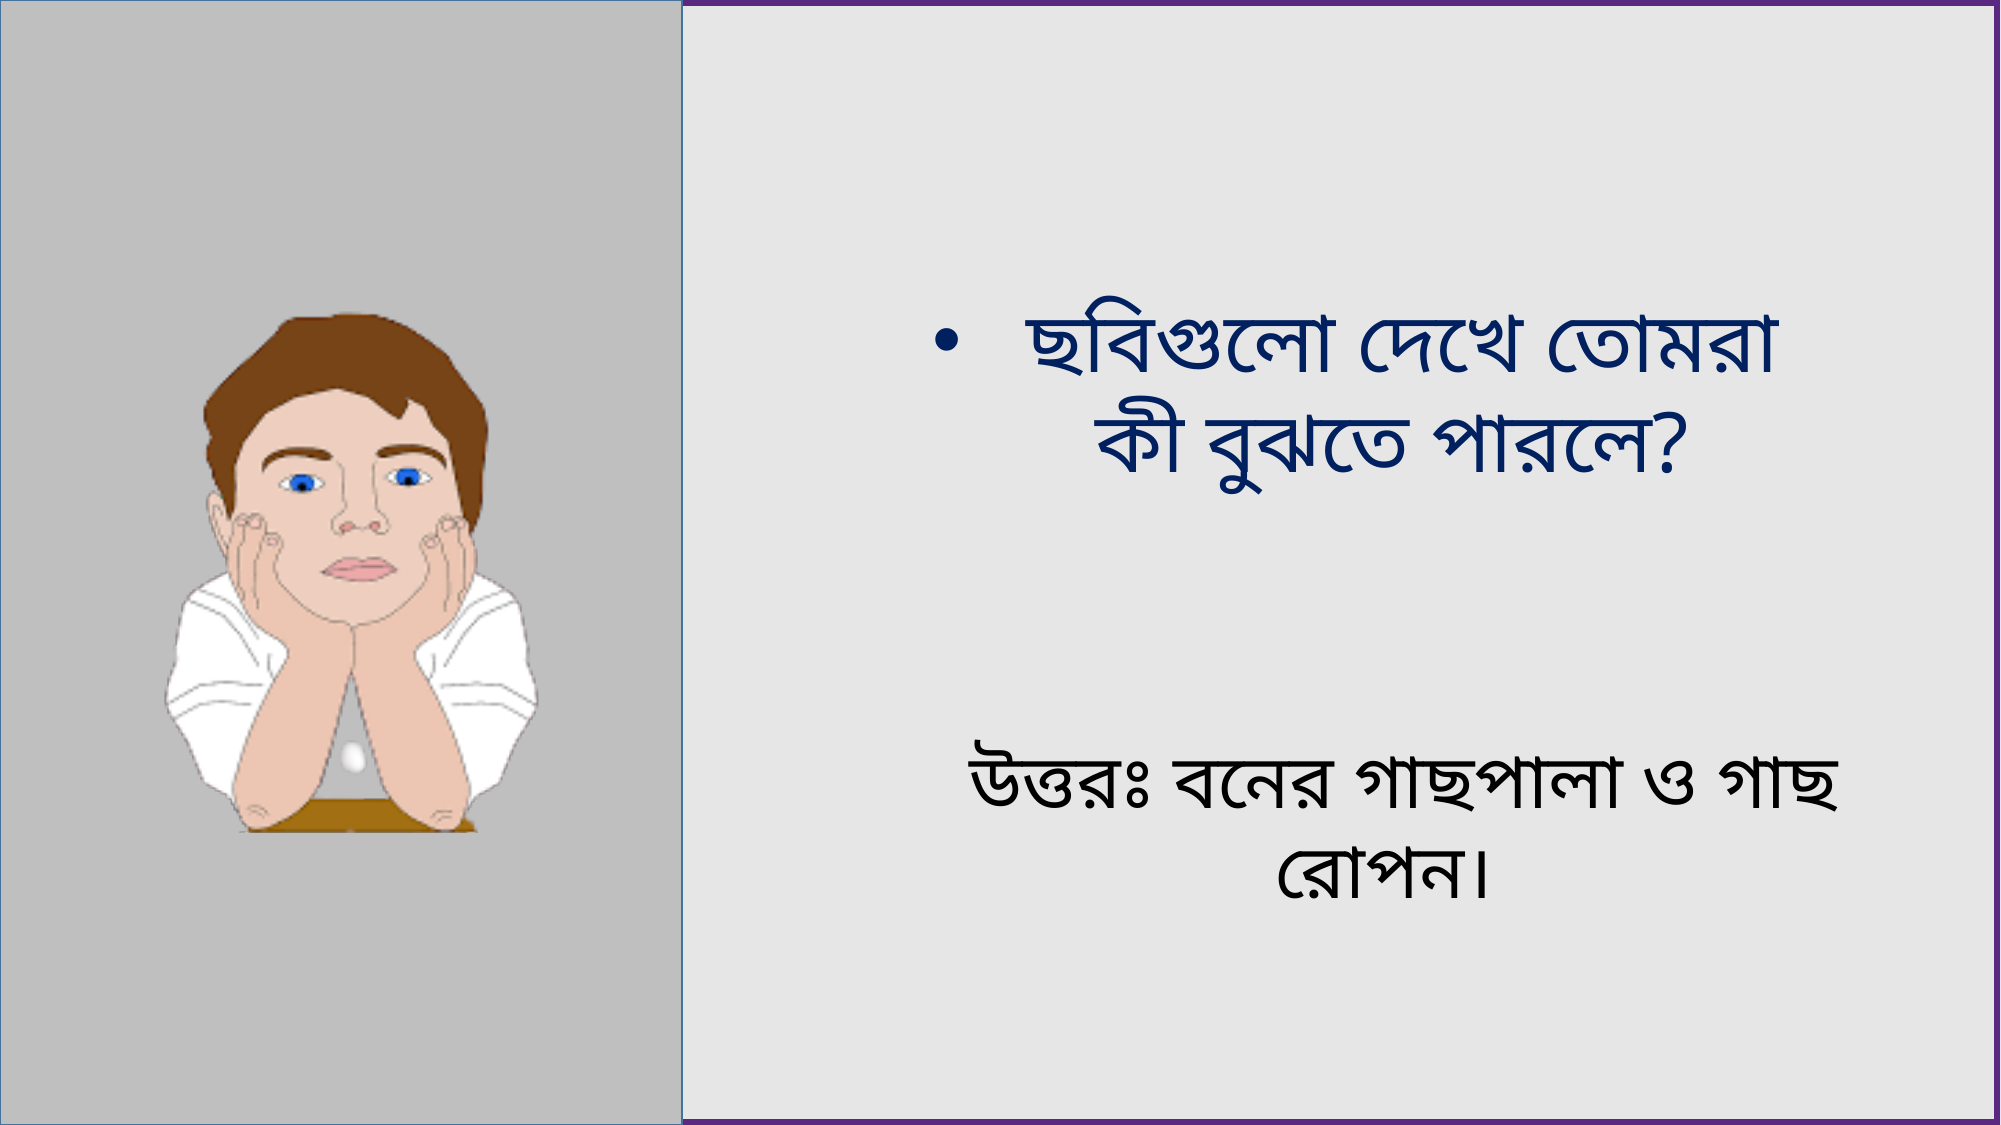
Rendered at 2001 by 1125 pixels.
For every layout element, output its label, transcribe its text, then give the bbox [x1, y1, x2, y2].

text_box ছবিগুলো দেখে তোমরা কী বুঝতে পারলে? [876, 281, 1836, 497]
picture [69, 292, 589, 833]
text_box উত্তরঃ বনের গাছপালা ও গাছ রোপন। [879, 726, 1928, 922]
text_box [0, 0, 683, 1125]
